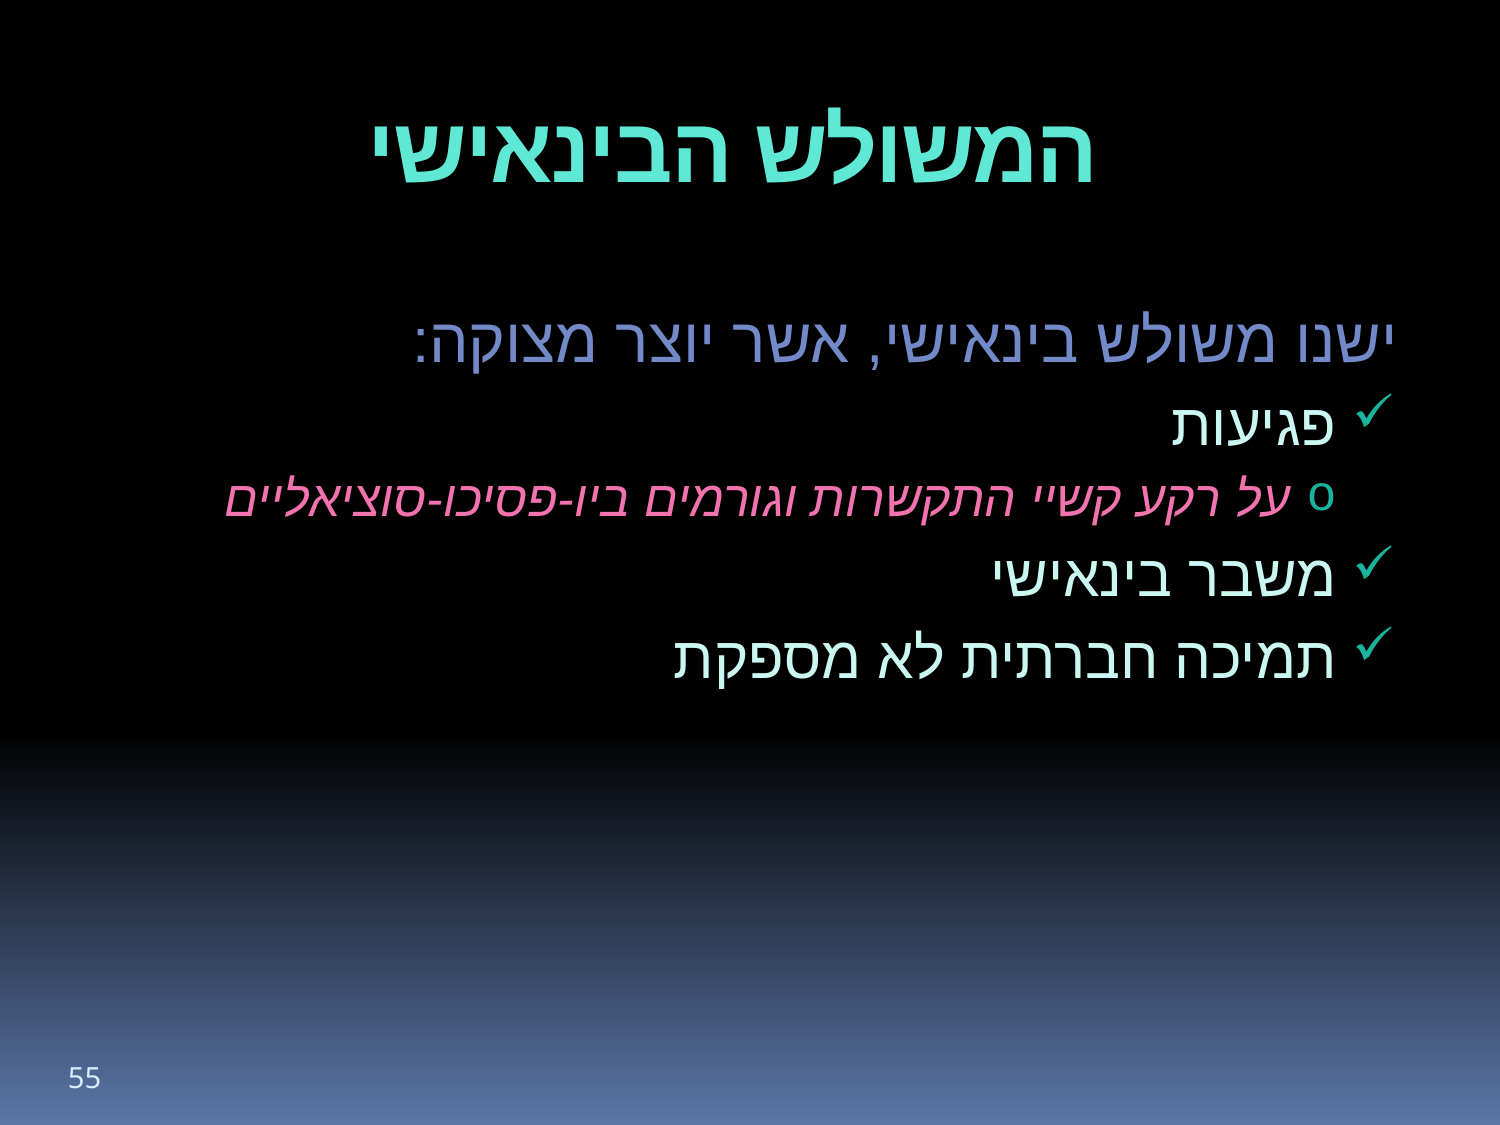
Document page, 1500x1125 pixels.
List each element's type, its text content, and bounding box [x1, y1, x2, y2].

slide_number 55 [53, 1046, 129, 1107]
title המשולש הבינאישי [41, 83, 1425, 234]
list ישנו משולש בינאישי, אשר יוצר מצוקה: פגיעות על רקע קשיי התקשרות וגורמים ביו-פסיכו-סוציאליים משבר בינאישי תמיכה חברתית לא מספקת [40, 292, 1426, 1043]
